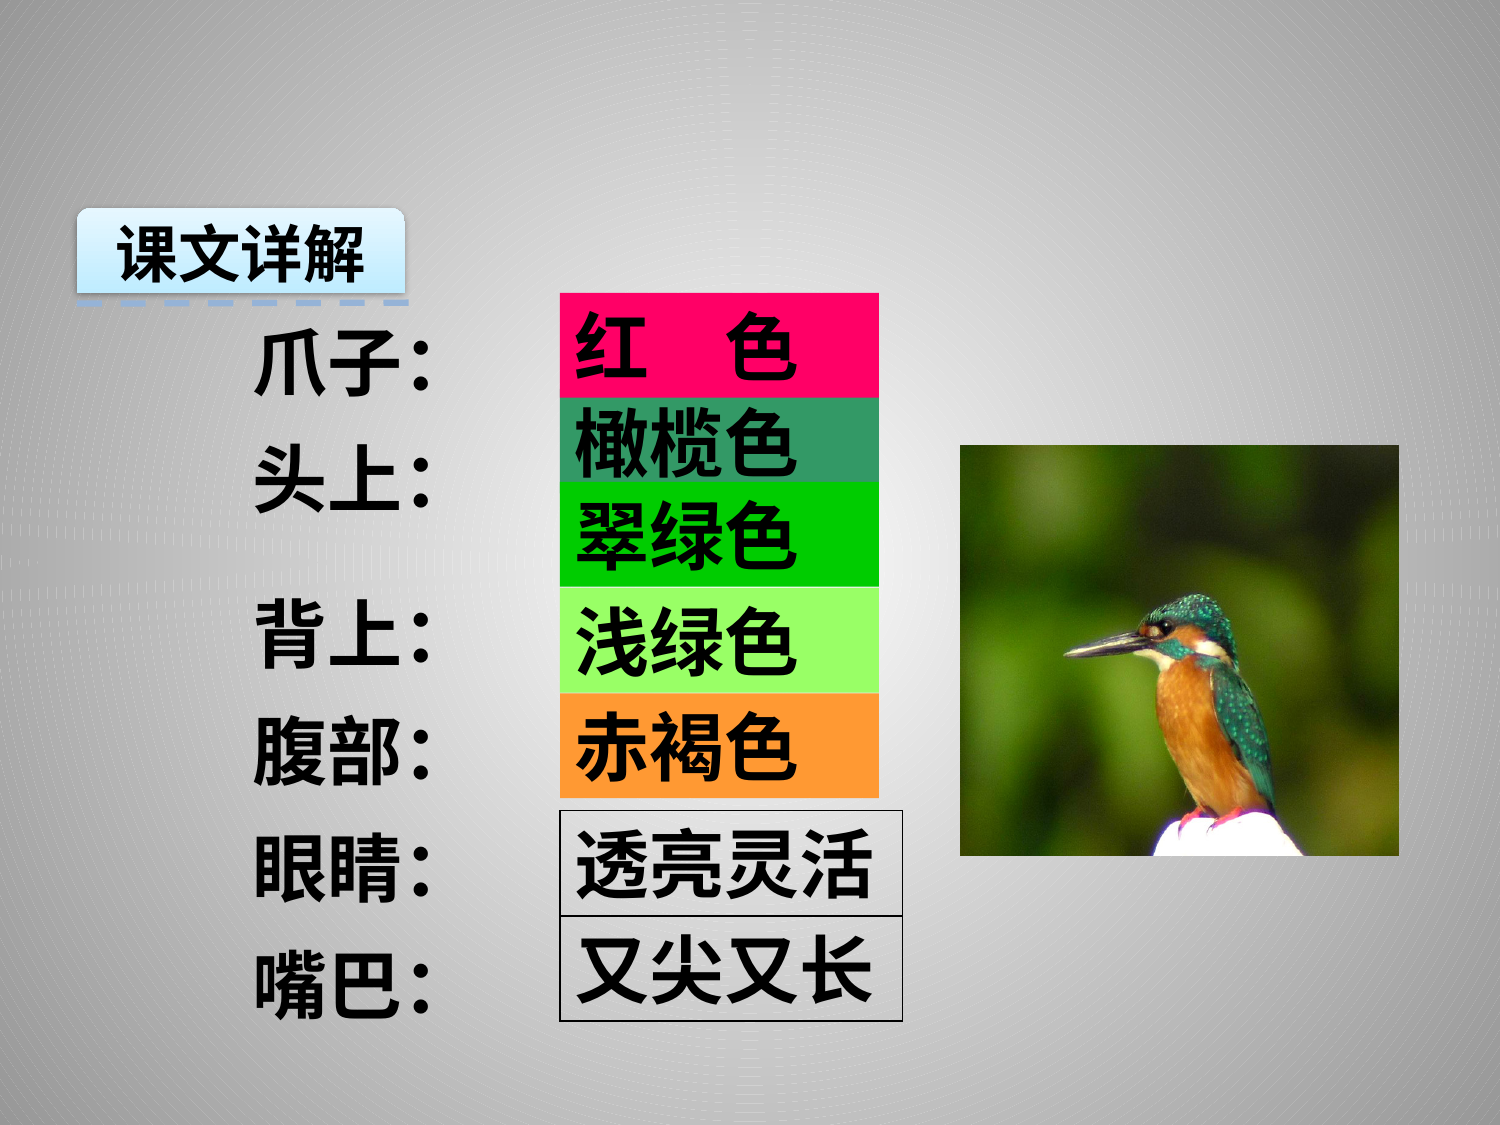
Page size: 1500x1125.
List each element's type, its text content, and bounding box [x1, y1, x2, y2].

text_box 翠绿色 [559, 481, 879, 587]
text_box 赤褐色 [560, 693, 879, 799]
text_box 浅绿色 [559, 587, 879, 693]
text_box 又尖又长 [559, 916, 903, 1021]
text_box 橄榄色 [559, 398, 879, 481]
text_box 透亮灵活 [559, 810, 903, 916]
picture [960, 445, 1400, 856]
text_box 红 色 [559, 292, 879, 398]
text_box 课文详解 [76, 207, 406, 294]
text_box 爪子：头上： 背上：腹部：眼睛：嘴巴： [237, 281, 563, 1036]
